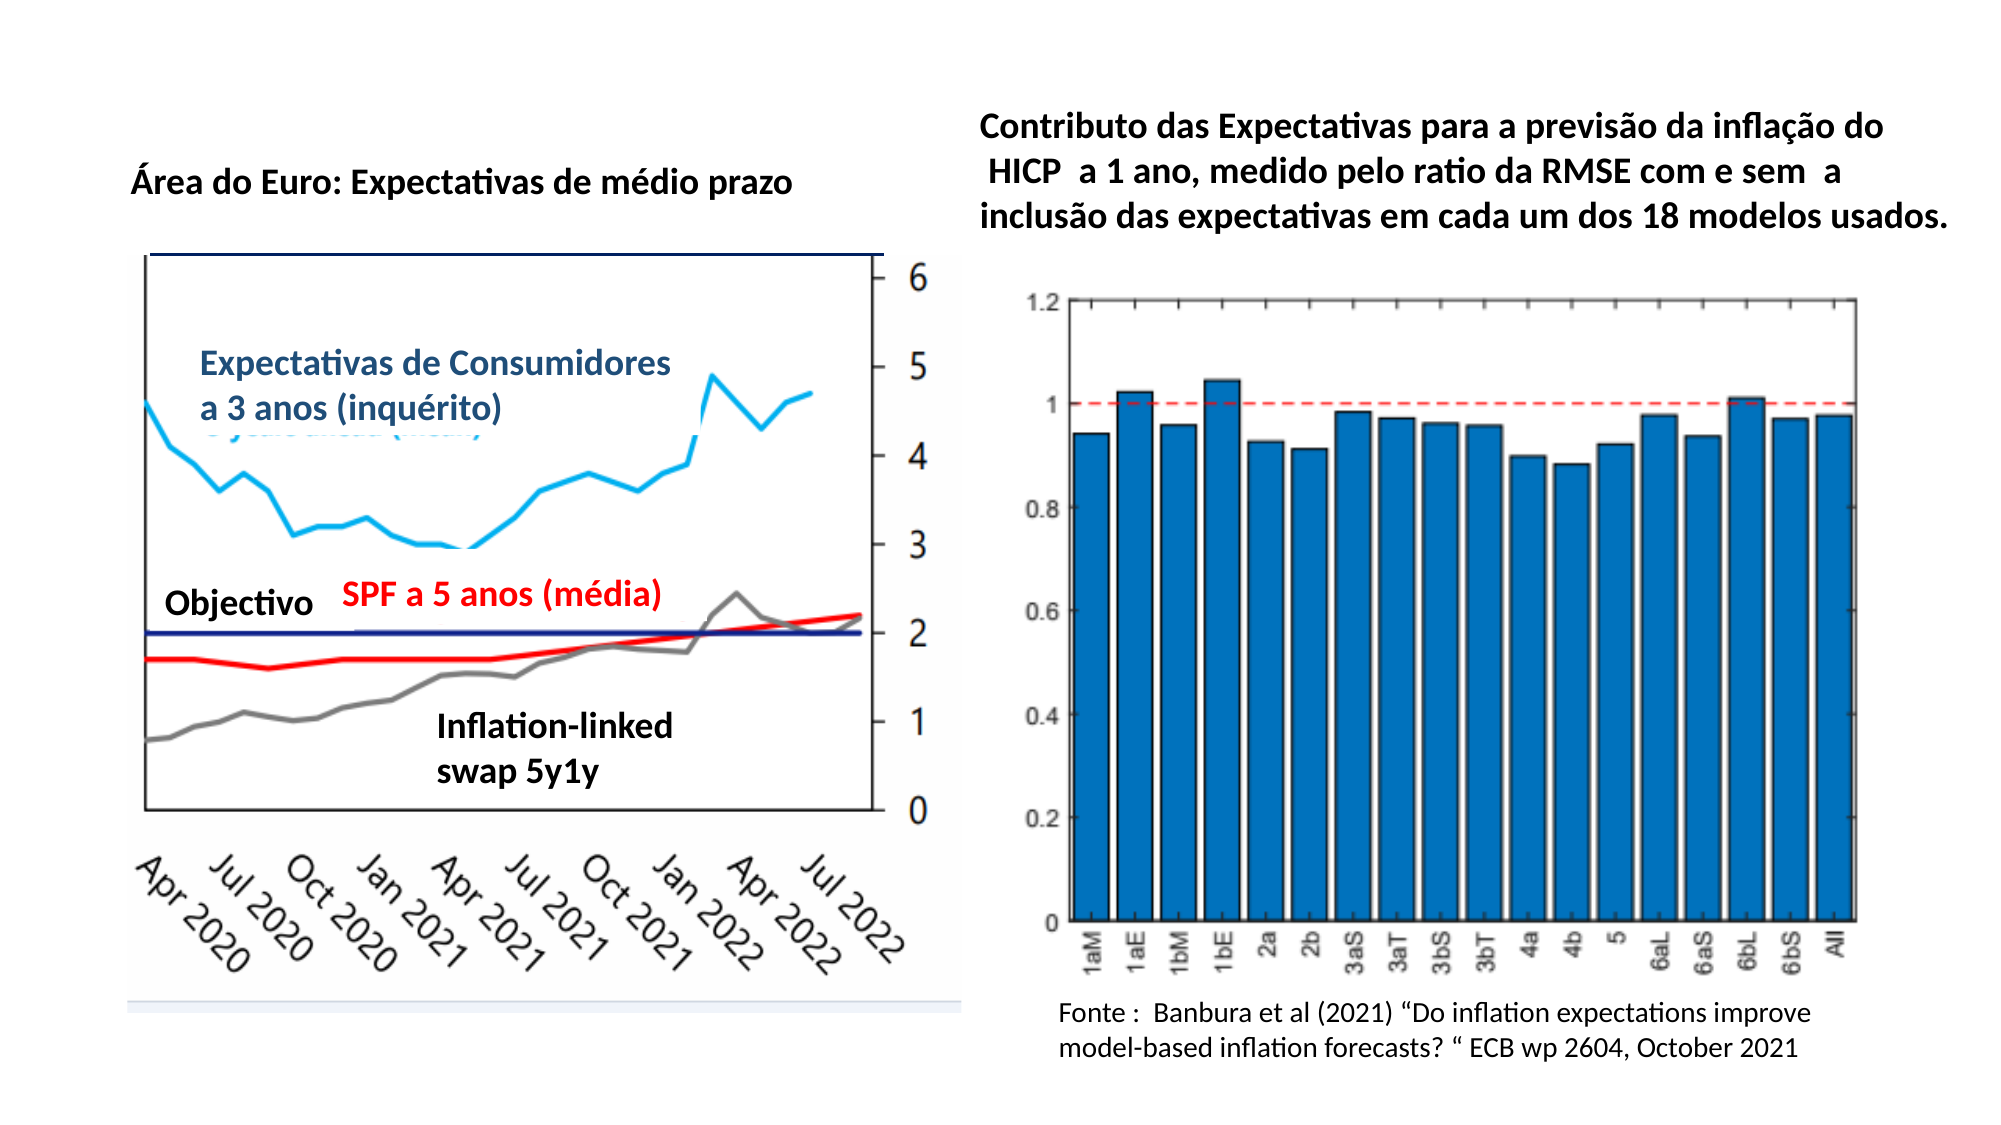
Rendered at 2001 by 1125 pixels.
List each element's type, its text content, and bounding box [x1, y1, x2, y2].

text_box Contributo das Expectativas para a previsão da inflação do HICP a 1 ano, medido pelo ratio da RMSE com e sem a inclusão das expectativas em cada um dos 18 modelos usados. [965, 93, 1966, 244]
picture [1019, 248, 1873, 993]
text_box Área do Euro: Expectativas de médio prazo [115, 149, 825, 210]
text_box Fonte : Banbura et al (2021) “Do inflation expectations improve model-based inflation forecasts? “ ECB wp 2604, October 2021 [1043, 993, 1834, 1071]
picture [127, 254, 962, 1013]
